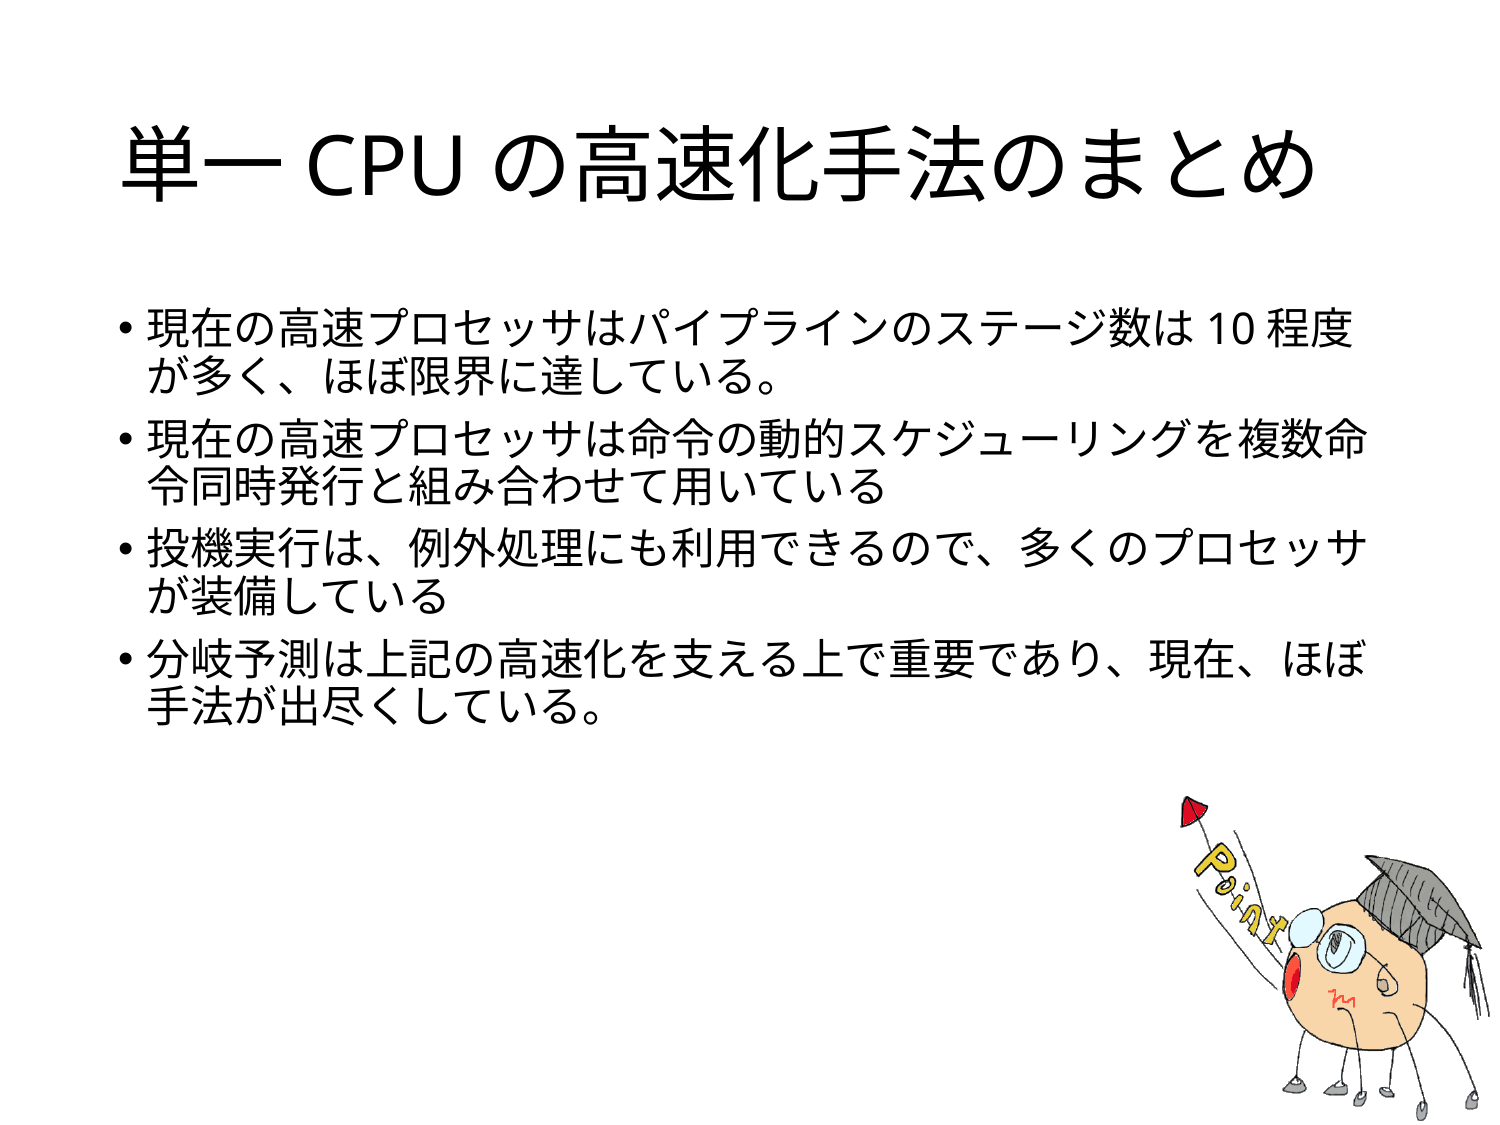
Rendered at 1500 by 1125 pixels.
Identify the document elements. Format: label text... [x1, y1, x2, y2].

picture [1172, 791, 1500, 1125]
title 単一CPUの高速化手法のまとめ [103, 59, 1397, 278]
list 現在の高速プロセッサはパイプラインのステージ数は10程度が多く、ほぼ限界に達している。 現在の高速プロセッサは命令の動的スケジューリングを複数命令同時発行と組み合わせて用いている 投機実行は、例外処理にも利用できるので、多くのプロセッサが装備している 分岐予測は上記の高速化を支える上で重要であり、現在、ほぼ手法が出尽くしている。 [103, 299, 1397, 1014]
